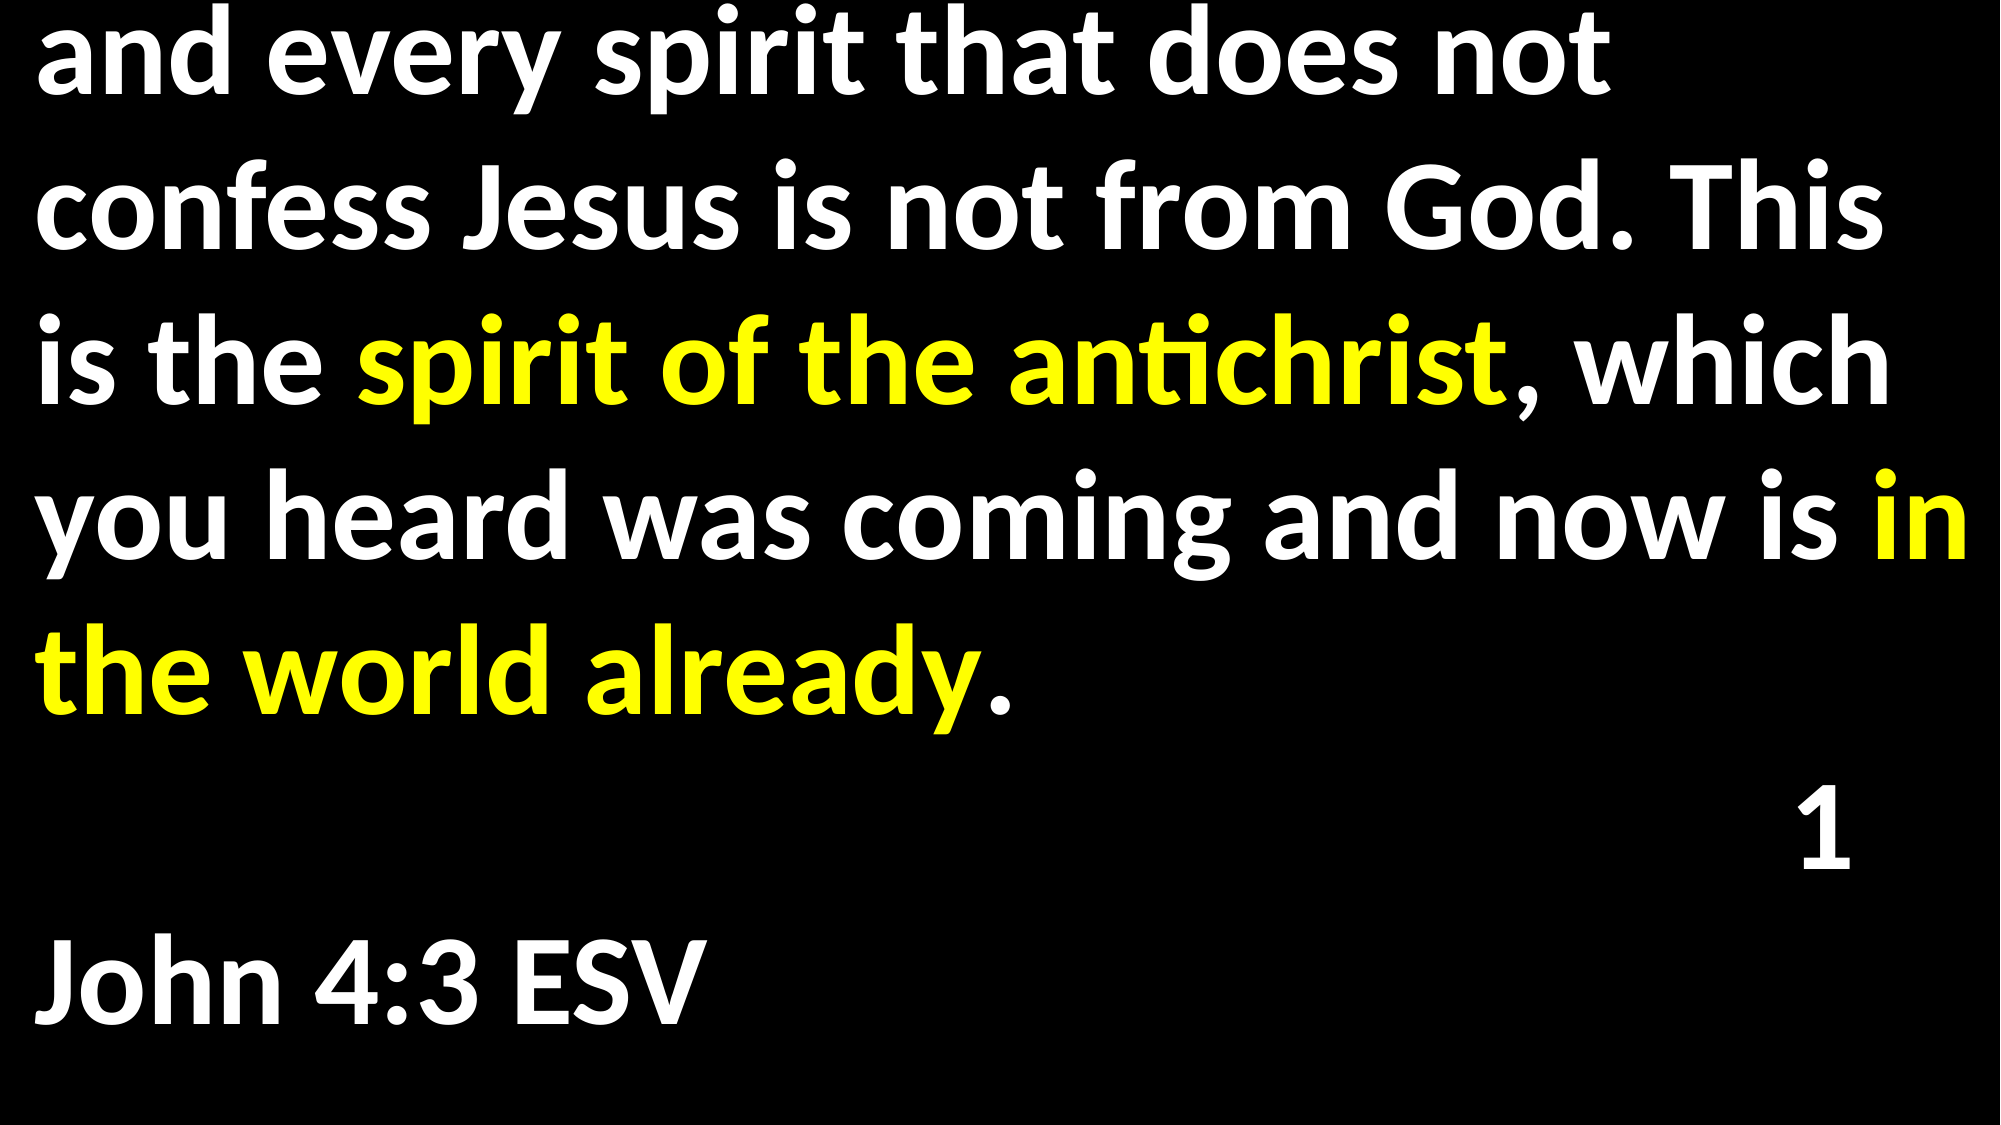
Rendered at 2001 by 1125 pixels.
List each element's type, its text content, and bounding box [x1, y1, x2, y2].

list and every spirit that does not confess Jesus is not from God. This is the spirit of the antichrist, which you heard was coming and now is in the world already. 1 John 4:3 ESV [0, 0, 2000, 1098]
